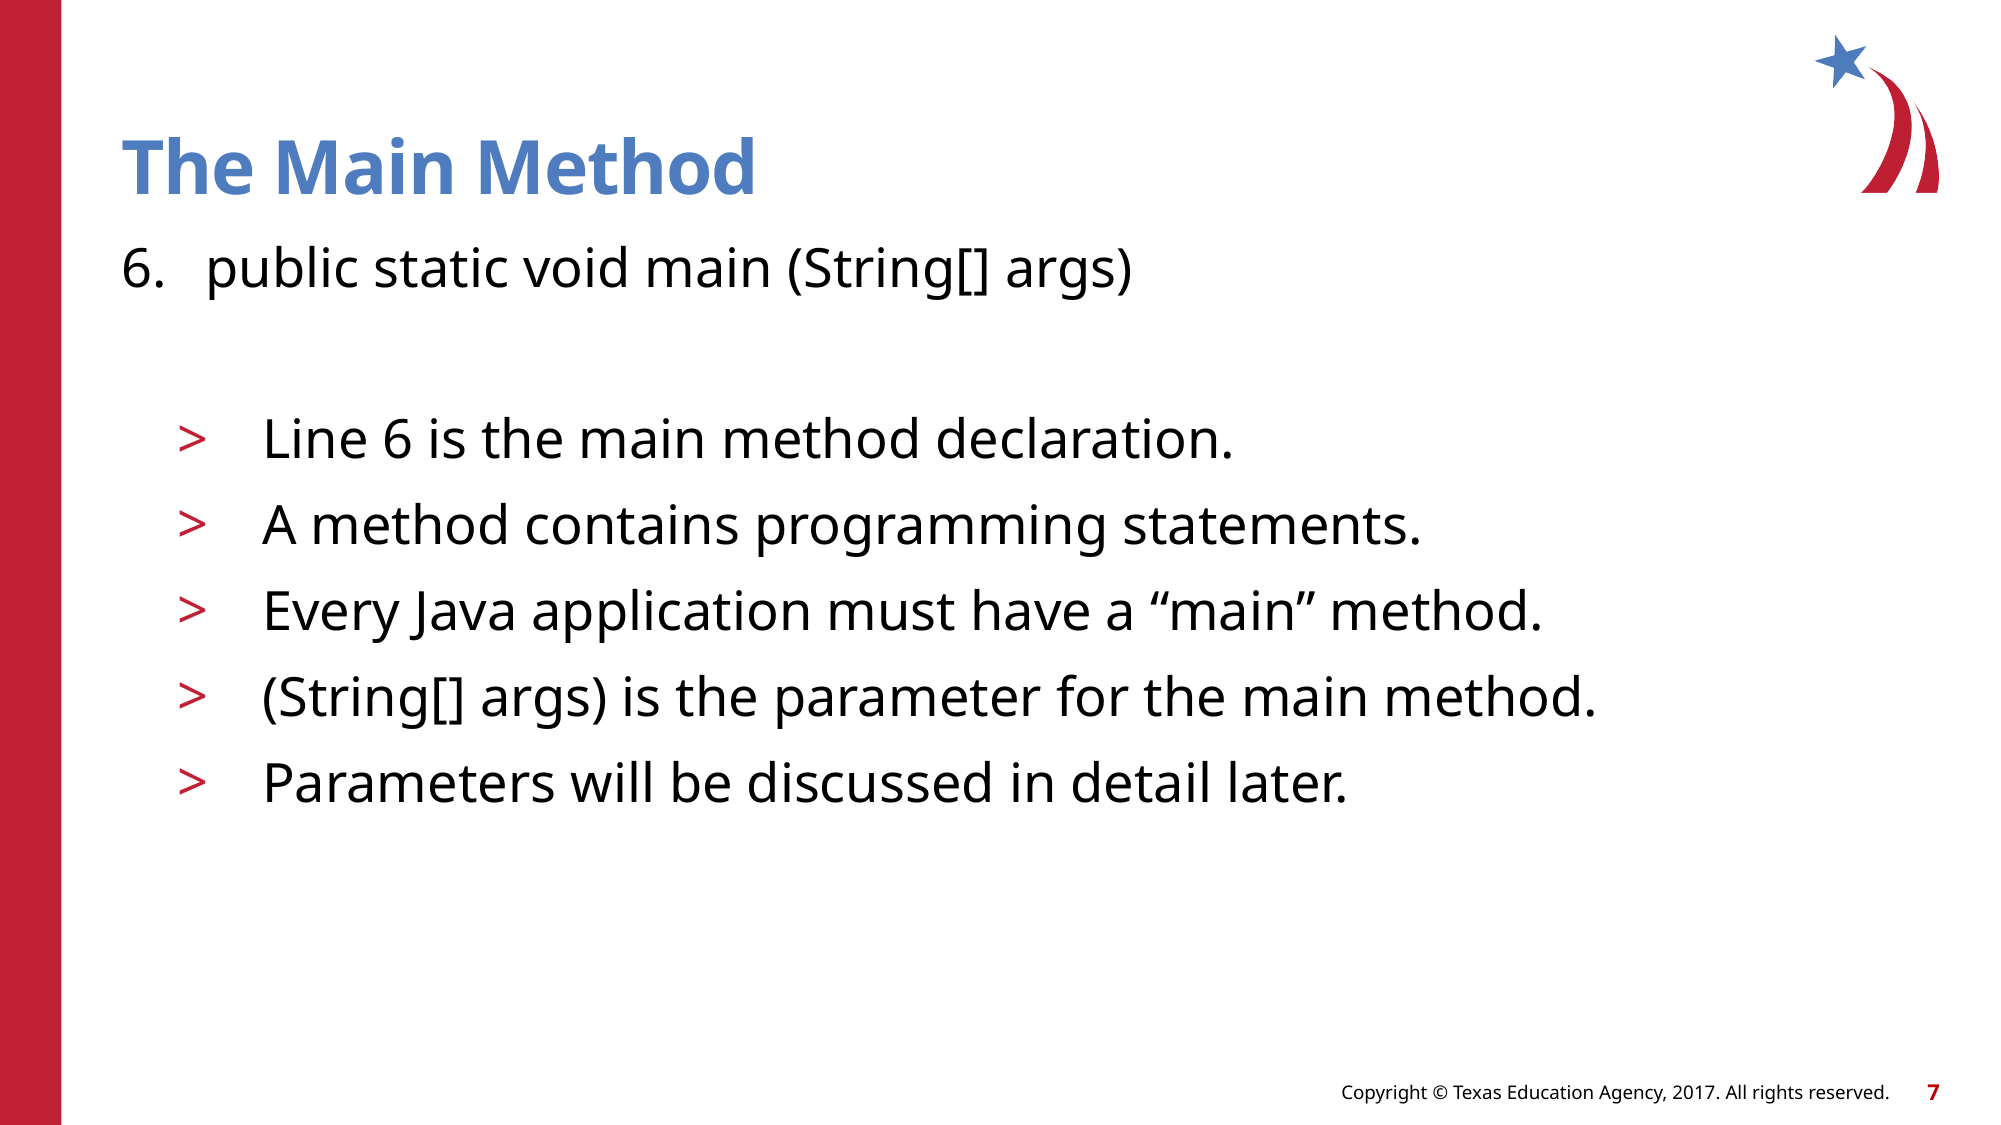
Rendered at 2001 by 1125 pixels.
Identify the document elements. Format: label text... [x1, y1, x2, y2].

picture [1814, 34, 1939, 193]
title The Main Method [121, 66, 1772, 211]
list public static void main (String[] args) Line 6 is the main method declaration. A method contains programming statements. Every Java application must have a “main” method. (String[] args) is the parameter for the main method. Parameters will be discussed in detail later. [121, 233, 1936, 1010]
